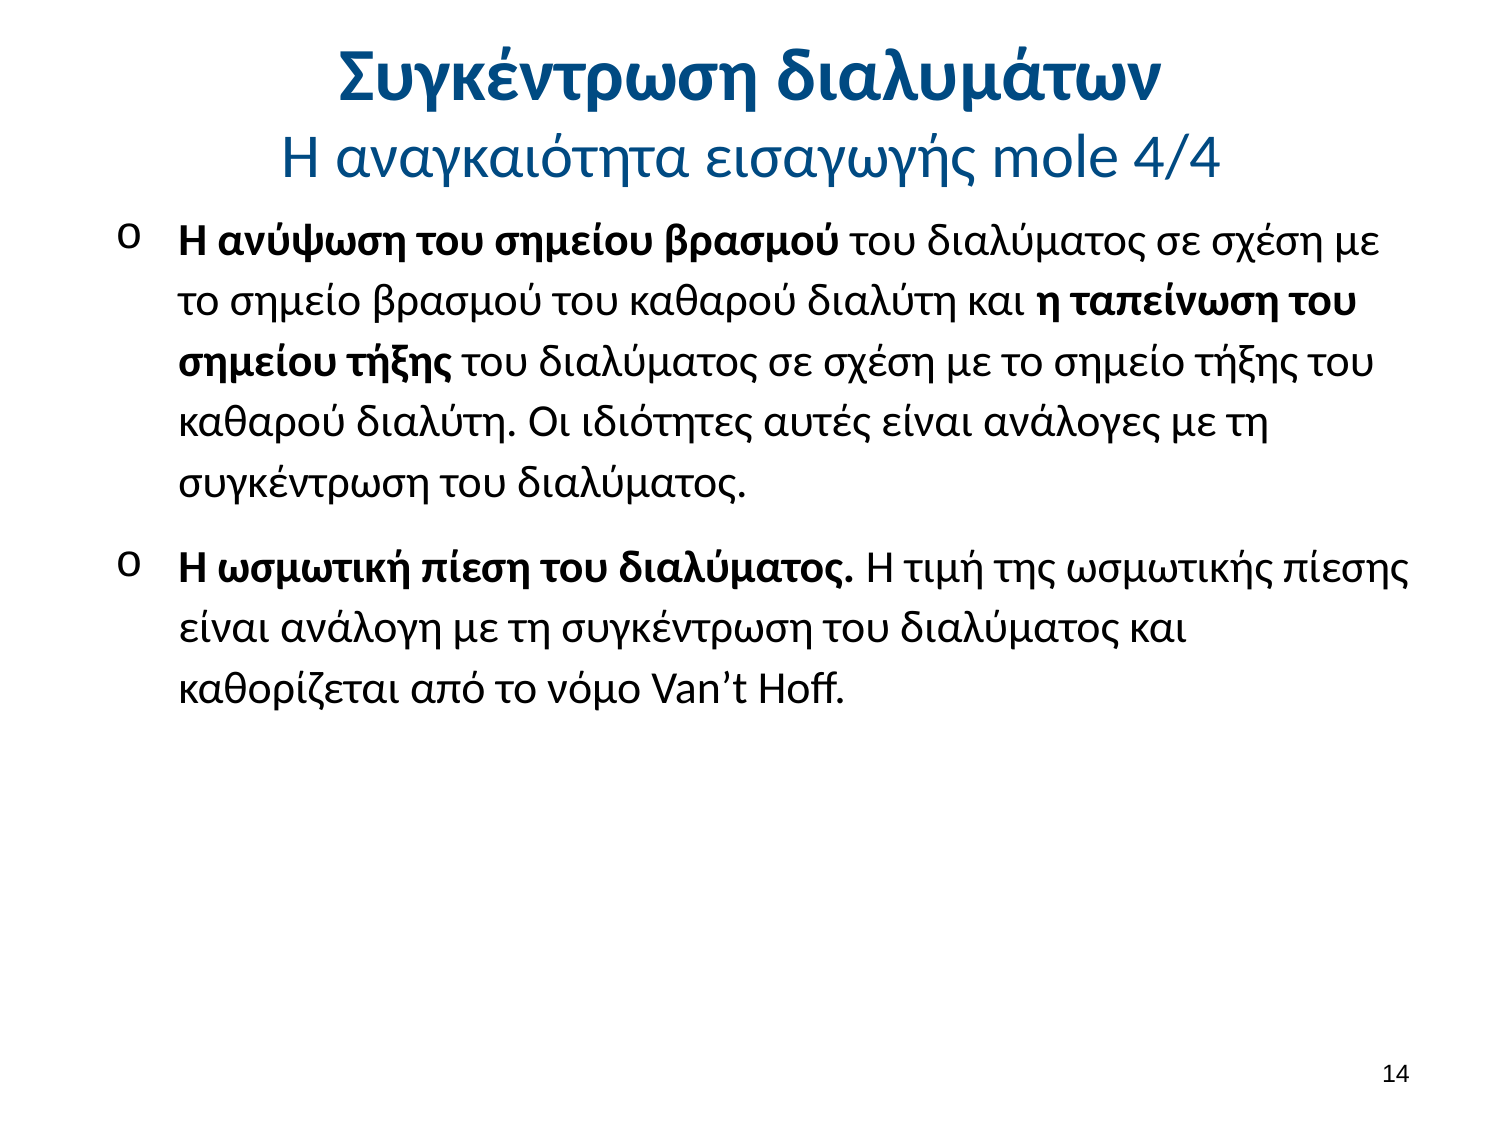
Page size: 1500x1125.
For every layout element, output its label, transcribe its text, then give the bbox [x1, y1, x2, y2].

title Συγκέντρωση διαλυμάτων Η αναγκαιότητα εισαγωγής mole 4/4 [76, 19, 1427, 197]
list Η ανύψωση του σημείου βρασμού του διαλύματος σε σχέση με το σημείο βρασμού του καθαρού διαλύτη και η ταπείνωση του σημείου τήξης του διαλύματος σε σχέση με το σημείο τήξης του καθαρού διαλύτη. Οι ιδιότητες αυτές είναι ανάλογες με τη συγκέντρωση του διαλύματος. Η ωσμωτική πίεση του διαλύματος. Η τιμή της ωσμωτικής πίεσης είναι ανάλογη με τη συγκέντρωση του διαλύματος και καθορίζεται από το νόμο Van’t Hoff. [75, 196, 1425, 1024]
slide_number 13 [1074, 1042, 1425, 1103]
